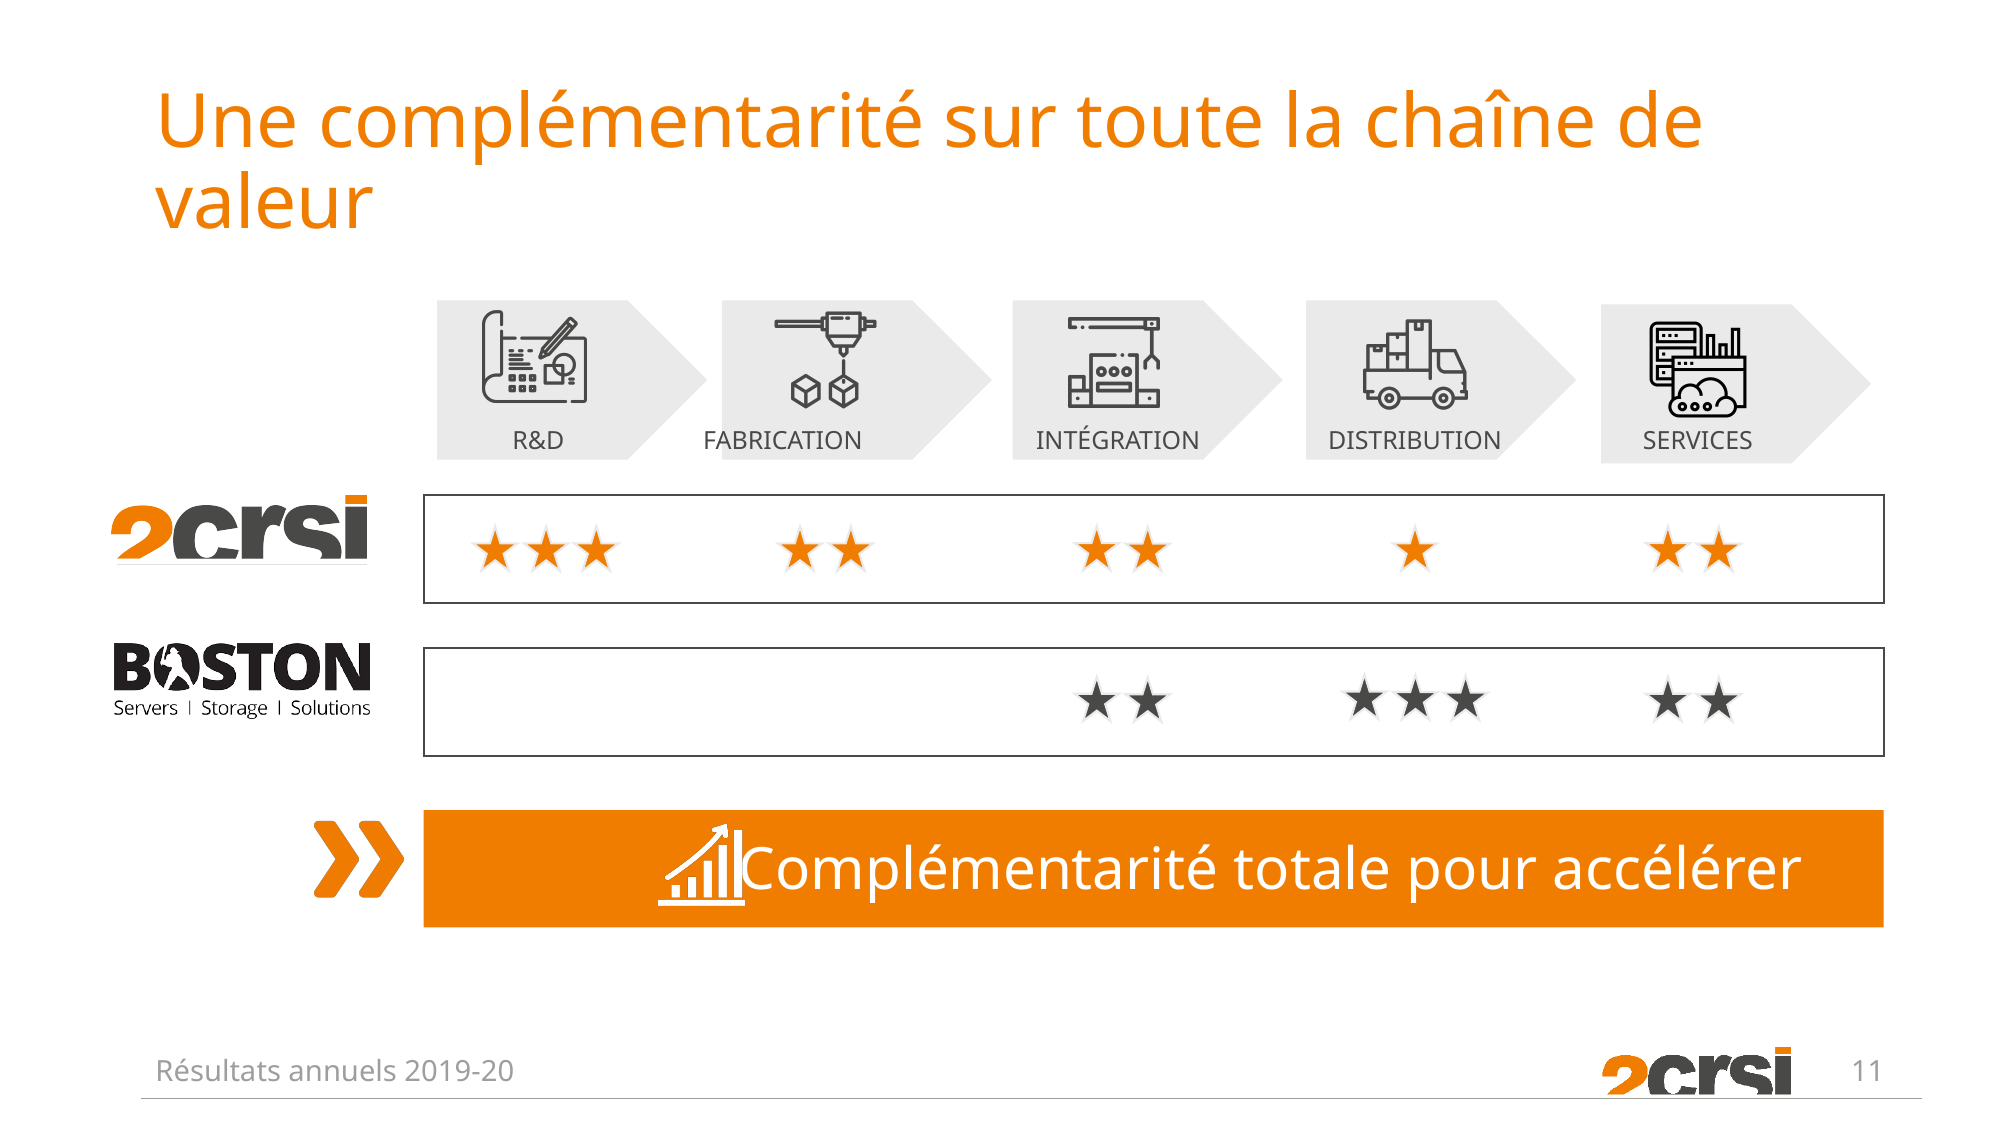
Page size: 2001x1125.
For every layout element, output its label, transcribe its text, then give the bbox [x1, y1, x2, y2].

picture [114, 643, 370, 719]
picture [111, 495, 367, 565]
footer Résultats annuels 2019-20 [140, 1042, 1397, 1103]
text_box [423, 810, 1884, 981]
text_box R&D [403, 416, 674, 477]
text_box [688, 300, 978, 571]
text_box [423, 647, 1885, 757]
text_box [1872, 494, 1885, 604]
text_box [436, 299, 688, 416]
text_box [520, 522, 571, 574]
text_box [978, 300, 1283, 722]
picture [1602, 1047, 1791, 1095]
text_box [571, 522, 622, 574]
text_box [469, 522, 520, 574]
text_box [1555, 304, 1872, 722]
picture [482, 304, 587, 409]
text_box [1283, 300, 1577, 721]
slide_number 11 [1836, 1042, 1922, 1103]
title Une complémentarité sur toute la chaîne de valeur [140, 75, 1948, 184]
text_box [423, 494, 978, 604]
picture [314, 814, 404, 904]
